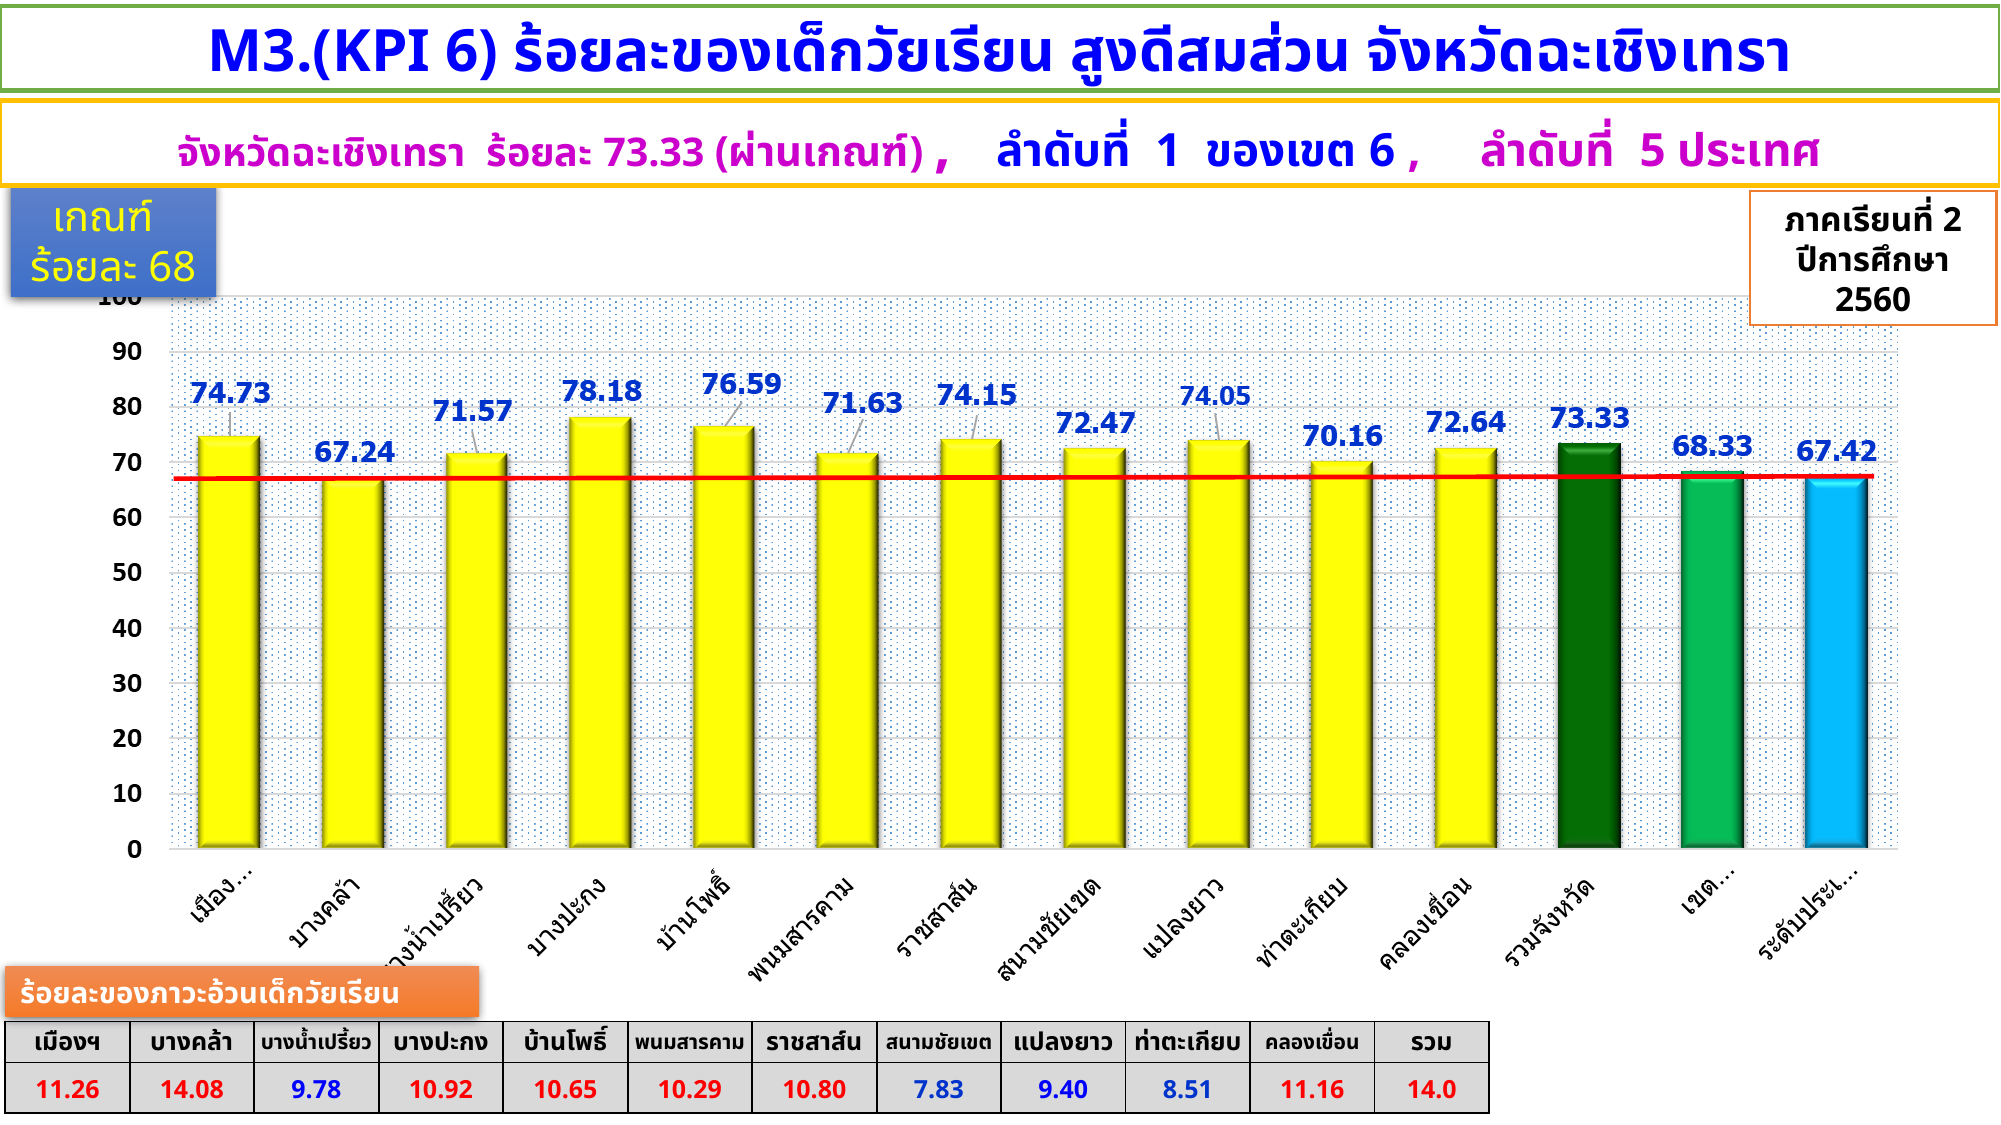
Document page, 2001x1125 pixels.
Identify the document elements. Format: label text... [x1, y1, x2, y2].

table_header คลองเขื่อน [1251, 1022, 1374, 1062]
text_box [42, 199, 1916, 1002]
text_box จังหวัดฉะเชิงเทรา ร้อยละ 73.33 (ผ่านเกณฑ์) , ลำดับที่ 1 ของเขต 6 , ลำดับที่ 5 ประเทศ [0, 100, 2000, 187]
table_cell 7.83 [878, 1063, 1000, 1112]
table_cell 8.51 [1126, 1063, 1249, 1112]
table_cell 9.40 [1002, 1063, 1125, 1112]
table_cell 14.0 [1375, 1063, 1488, 1112]
table_cell 11.26 [6, 1063, 129, 1112]
table_header ราชสาส์น [753, 1022, 876, 1062]
table_cell 9.78 [255, 1063, 378, 1112]
text_box เกณฑ์ ร้อยละ 68 [10, 187, 217, 297]
table_cell 14.08 [131, 1063, 253, 1112]
table_cell 11.16 [1251, 1063, 1374, 1112]
table_header เมืองฯ [6, 1026, 129, 1062]
table_header ท่าตะเกียบ [1126, 1022, 1249, 1062]
table_cell 10.65 [504, 1063, 627, 1112]
table_header บางน้ำเปรี้ยว [255, 1027, 378, 1062]
table_header รวม [1375, 1022, 1488, 1062]
table_header สนามชัยเขต [878, 1022, 1000, 1062]
table_header บ้านโพธิ์ [504, 1022, 627, 1062]
text_box ร้อยละของภาวะอ้วนเด็กวัยเรียน [5, 966, 480, 1017]
table_cell 10.80 [753, 1063, 876, 1112]
table_header บางคล้า [131, 1027, 253, 1062]
table_header บางปะกง [380, 1022, 502, 1062]
table_cell 10.29 [629, 1063, 751, 1112]
table_header แปลงยาว [1002, 1022, 1125, 1062]
table_header พนมสารคาม [629, 1022, 751, 1062]
text_box ภาคเรียนที่ 2 ปีการศึกษา 2560 [1749, 190, 1998, 326]
table_cell 10.92 [380, 1063, 502, 1112]
text_box M3.(KPI 6) ร้อยละของเด็กวัยเรียน สูงดีสมส่วน จังหวัดฉะเชิงเทรา [0, 5, 2000, 92]
